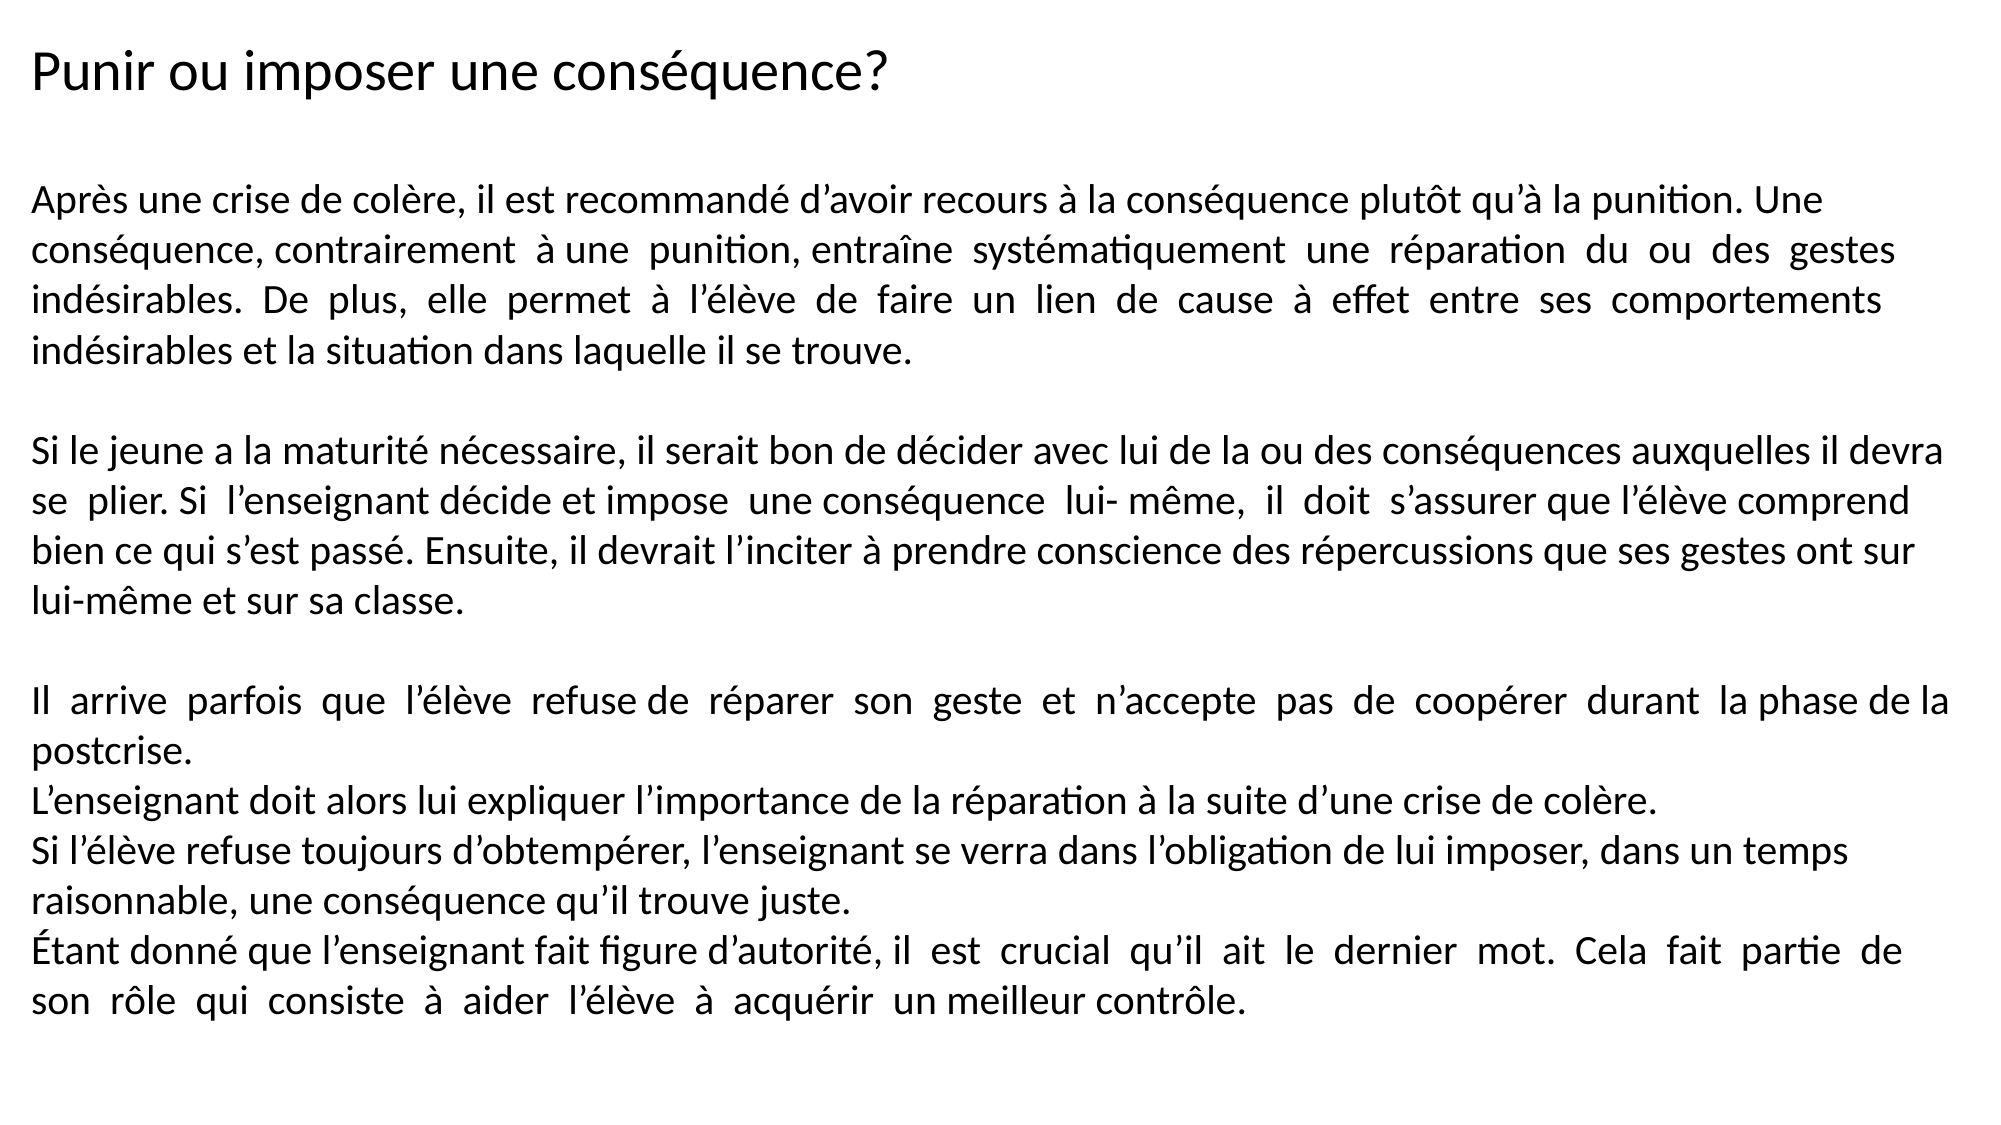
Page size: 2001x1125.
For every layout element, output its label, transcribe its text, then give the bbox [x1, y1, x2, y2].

text_box Punir ou imposer une conséquence? Après une crise de colère, il est recommandé d’avoir recours à la conséquence plutôt qu’à la punition. Une conséquence, contrairement à une punition, entraîne systématiquement une réparation du ou des gestes indésirables. De plus, elle permet à l’élève de faire un lien de cause à effet entre ses comportements indésirables et la situation dans laquelle il se trouve. Si le jeune a la maturité nécessaire, il serait bon de décider avec lui de la ou des conséquences auxquelles il devra se plier. Si l’enseignant décide et impose une conséquence lui- même, il doit s’assurer que l’élève comprend bien ce qui s’est passé. Ensuite, il devrait l’inciter à prendre conscience des répercussions que ses gestes ont sur lui-même et sur sa classe. Il arrive parfois que l’élève refuse de réparer son geste et n’accepte pas de coopérer durant la phase de la postcrise. L’enseignant doit alors lui expliquer l’importance de la réparation à la suite d’une crise de colère. Si l’élève refuse toujours d’obtempérer, l’enseignant se verra dans l’obligation de lui imposer, dans un temps raisonnable, une conséquence qu’il trouve juste. Étant donné que l’enseignant fait figure d’autorité, il est crucial qu’il ait le dernier mot. Cela fait partie de son rôle qui consiste à aider l’élève à acquérir un meilleur contrôle. [16, 24, 1980, 1030]
